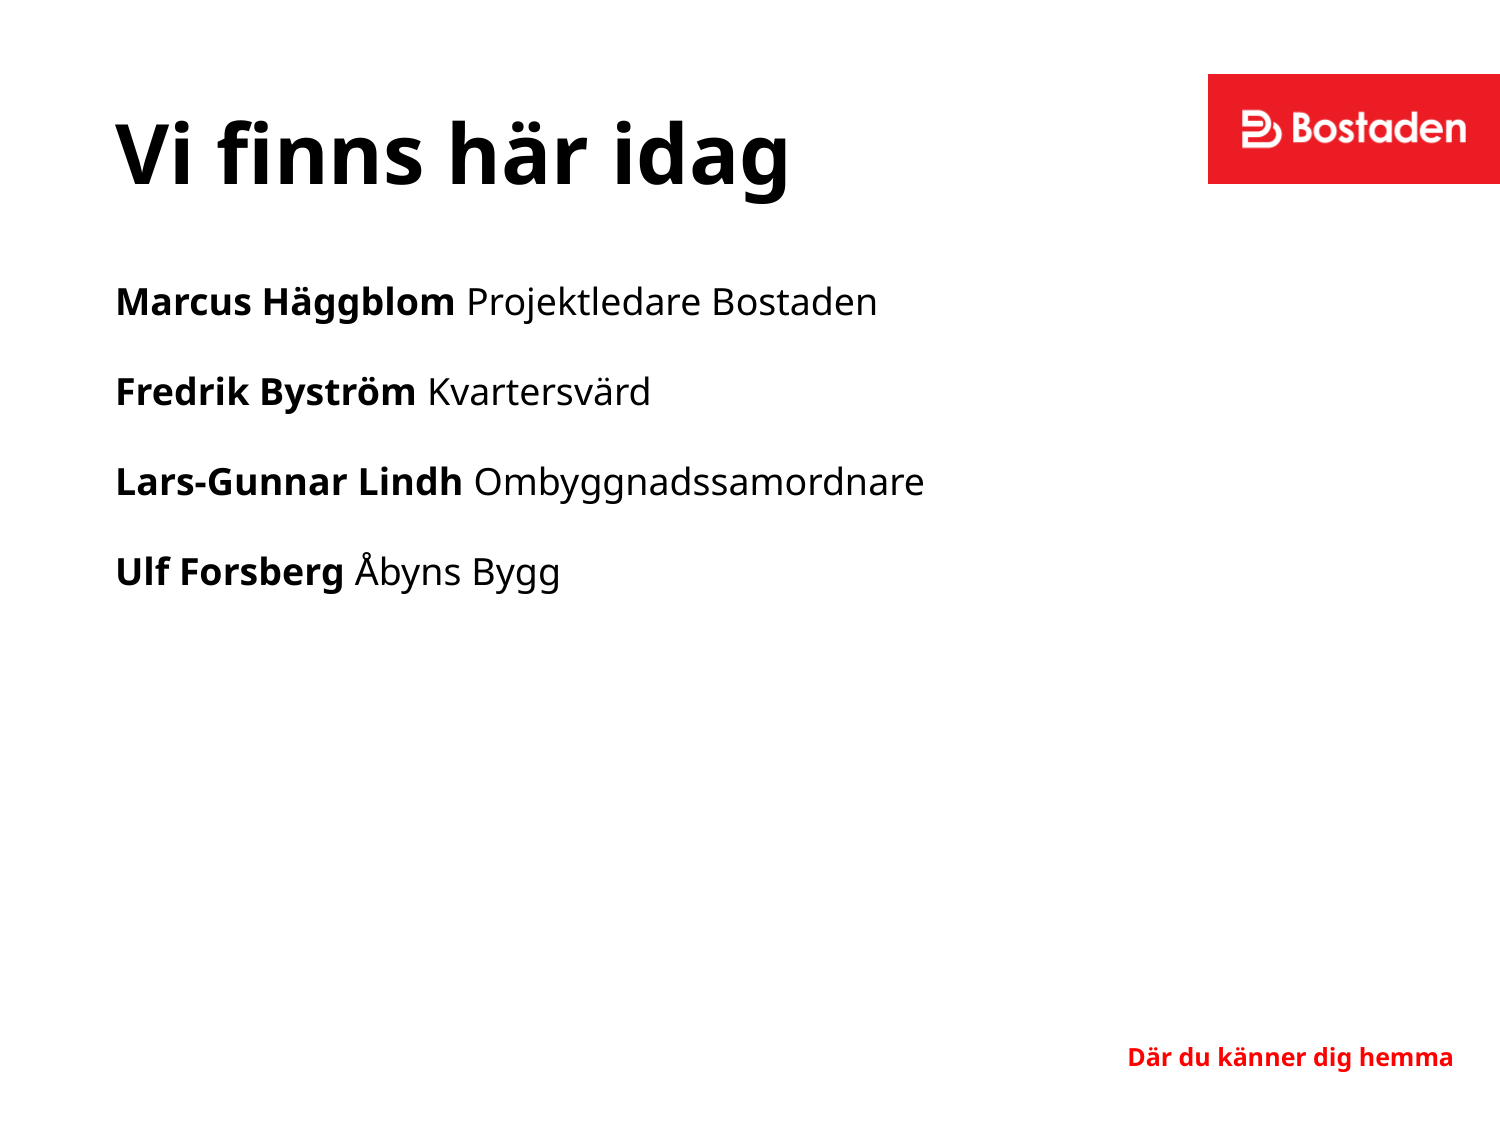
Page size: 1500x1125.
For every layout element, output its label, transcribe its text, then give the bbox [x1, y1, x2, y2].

picture [1376, 74, 1500, 184]
text_box Marcus Häggblom Projektledare Bostaden Fredrik Byström Kvartersvärd Lars-Gunnar Lindh Ombyggnadssamordnare Ulf Forsberg Åbyns Bygg [100, 270, 1376, 914]
title Vi finns här idag [100, 30, 1376, 270]
